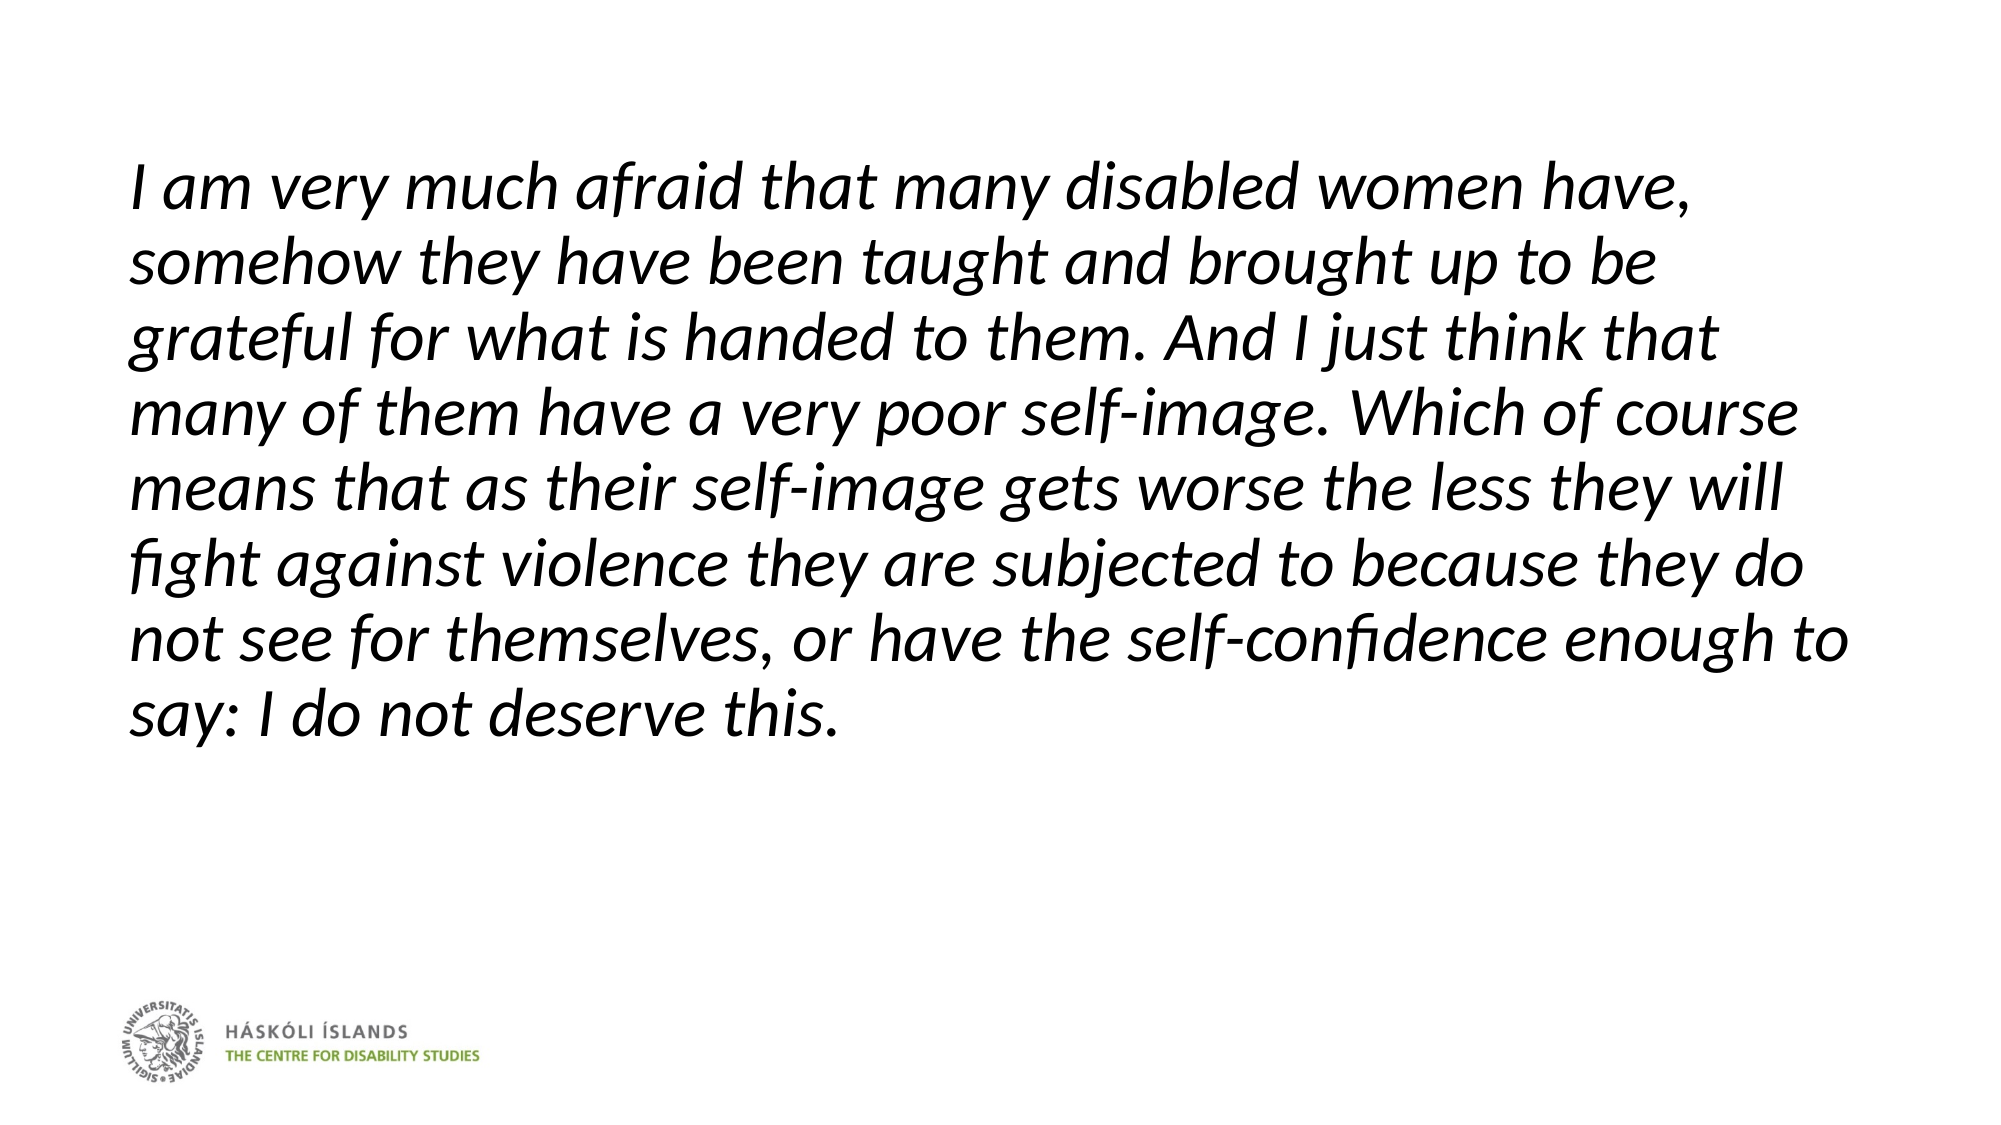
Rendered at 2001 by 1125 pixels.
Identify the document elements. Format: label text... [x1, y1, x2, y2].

picture [51, 958, 550, 1125]
list I am very much afraid that many disabled women have, somehow they have been taught and brought up to be grateful for what is handed to them. And I just think that many of them have a very poor self-image. Which of course means that as their self-image gets worse the less they will fight against violence they are subjected to because they do not see for themselves, or have the self-confidence enough to say: I do not deserve this. [114, 141, 1897, 762]
